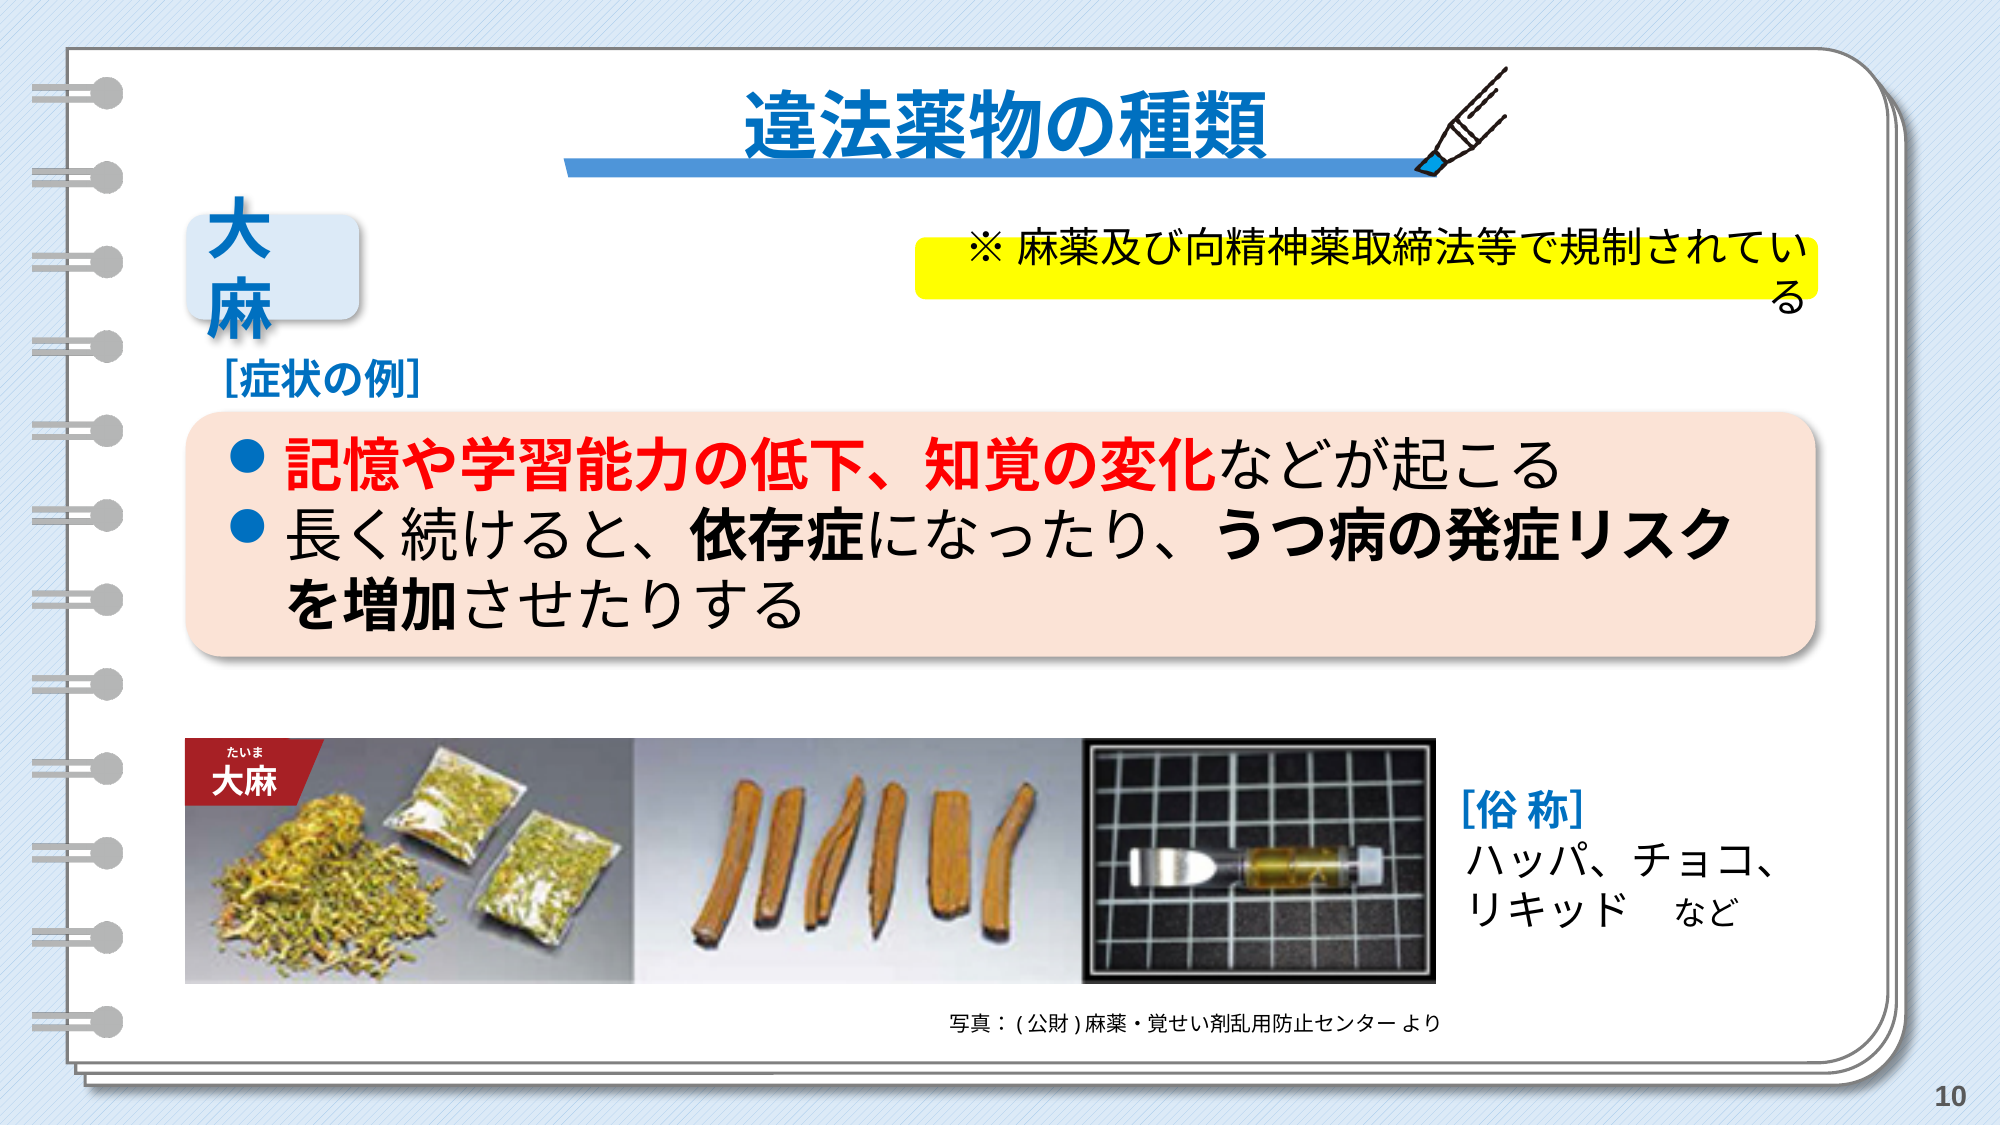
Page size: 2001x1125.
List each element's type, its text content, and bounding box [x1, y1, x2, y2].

text_box ［俗 称］ ハッパ、チョコ、 リキッド など [1437, 775, 1814, 941]
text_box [184, 738, 1437, 985]
text_box ※麻薬及び向精神薬取締法等で規制されている [915, 237, 1819, 300]
text_box 大麻 [184, 213, 361, 322]
text_box ［症状の例］ [185, 346, 1815, 411]
text_box 記憶や学習能力の低下、知覚の変化などが起こる 長く続けると、依存症になったり、うつ病の発症リスクを増加させたりする [185, 411, 1816, 657]
text_box 写真：(公財)麻薬・覚せい剤乱用防止センター より [934, 990, 1458, 1043]
slide_number 10 [1532, 1065, 1983, 1125]
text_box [563, 66, 1509, 178]
picture [32, 77, 123, 1038]
title 違法薬物の種類 [551, 49, 1462, 178]
